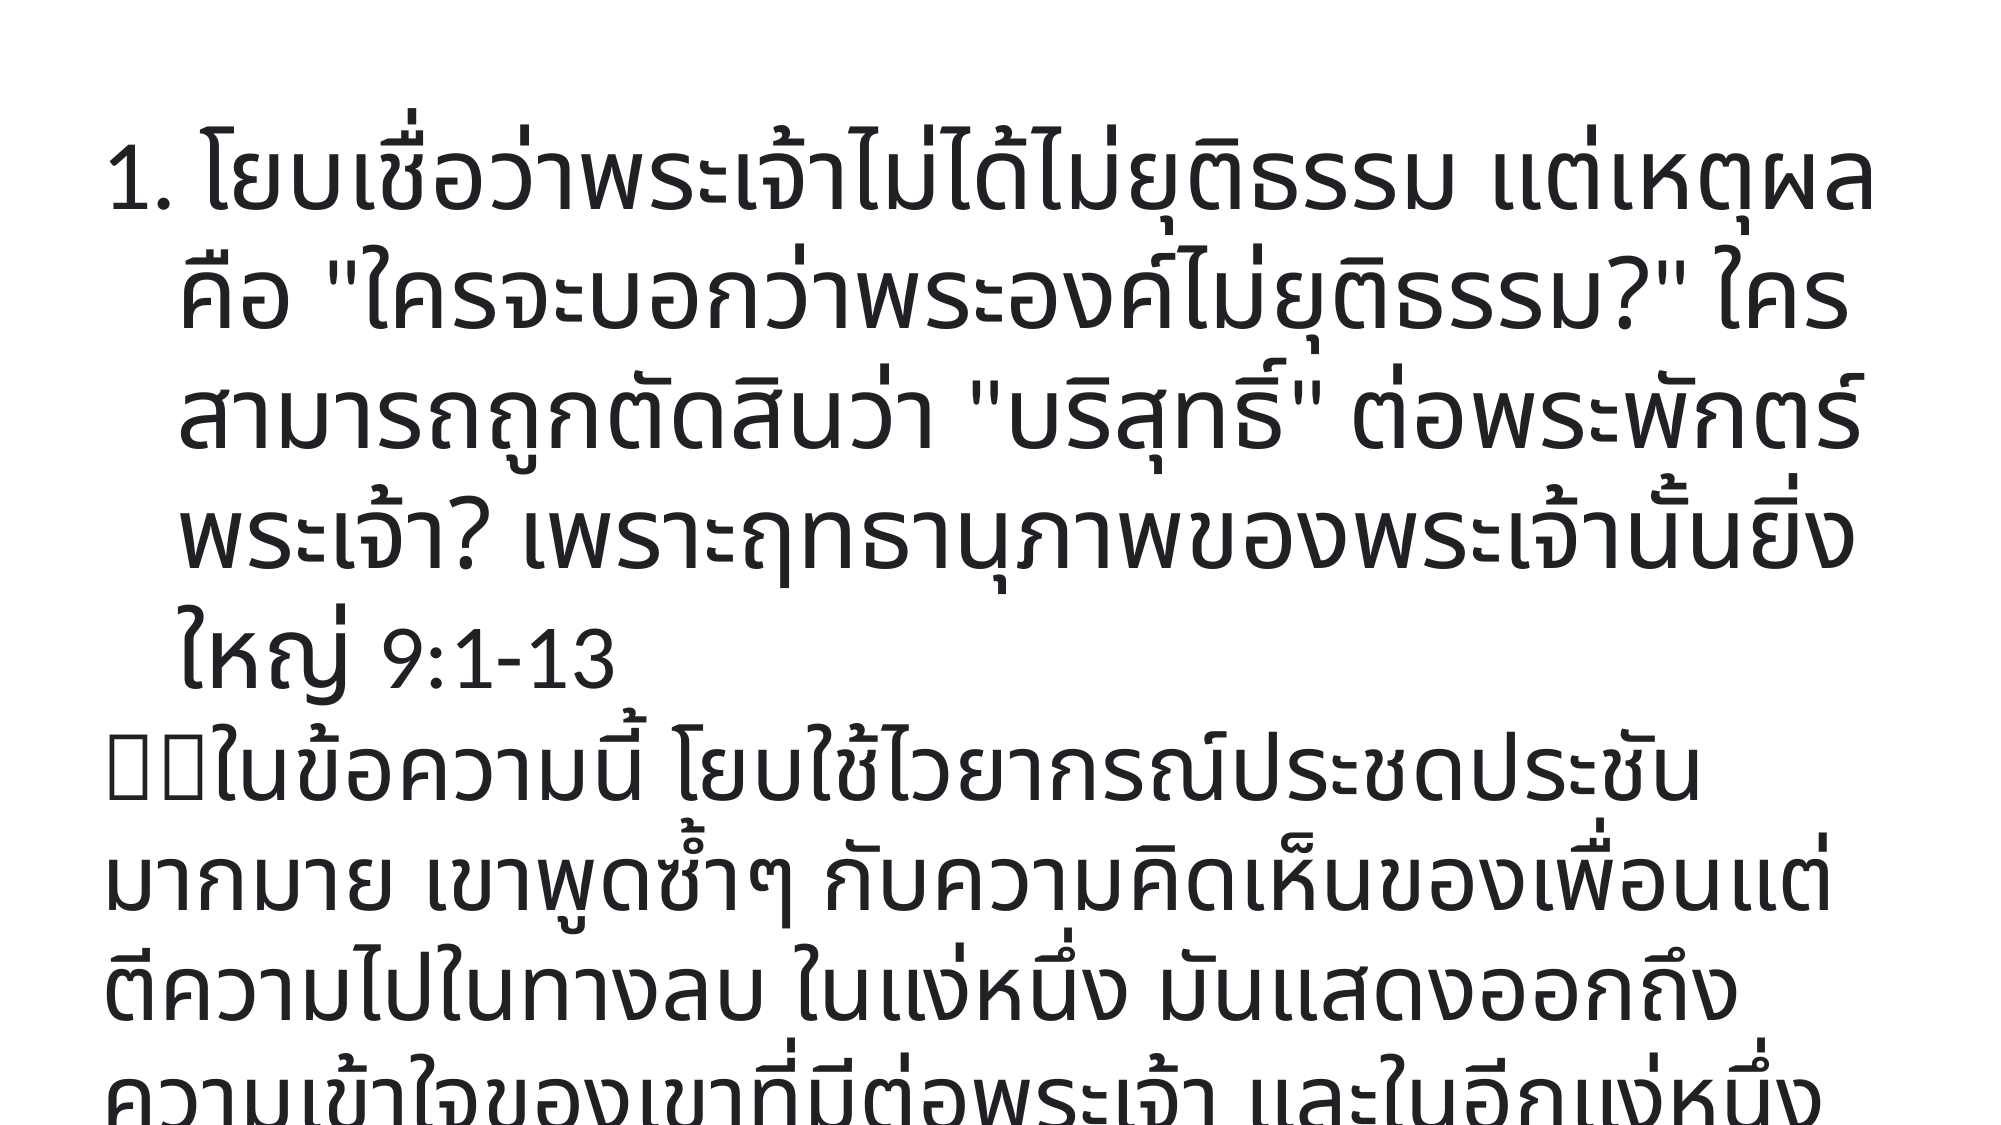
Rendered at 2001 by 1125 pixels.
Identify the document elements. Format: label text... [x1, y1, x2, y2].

text_box 1. โยบเชื่อว่าพระเจ้าไม่ได้ไม่ยุติธรรม แต่เหตุผลคือ "ใครจะบอกว่าพระองค์ไม่ยุติธรรม?" ใครสามารถถูกตัดสินว่า "บริสุทธิ์" ต่อพระพักตร์พระเจ้า? เพราะฤทธานุภาพของพระเจ้านั้นยิ่งใหญ่ 9:1-13 ในข้อความนี้ โยบใช้ไวยากรณ์ประชดประชันมากมาย เขาพูดซ้ำๆ กับความคิดเห็นของเพื่อนแต่ตีความไปในทางลบ ในแง่หนึ่ง มันแสดงออกถึงความเข้าใจของเขาที่มีต่อพระเจ้า และในอีกแง่หนึ่ง มันก็เผยให้เห็นความไร้เหตุผลของข้อโต้แย้งของเพื่อนของเขาด้วย [86, 101, 1911, 1125]
